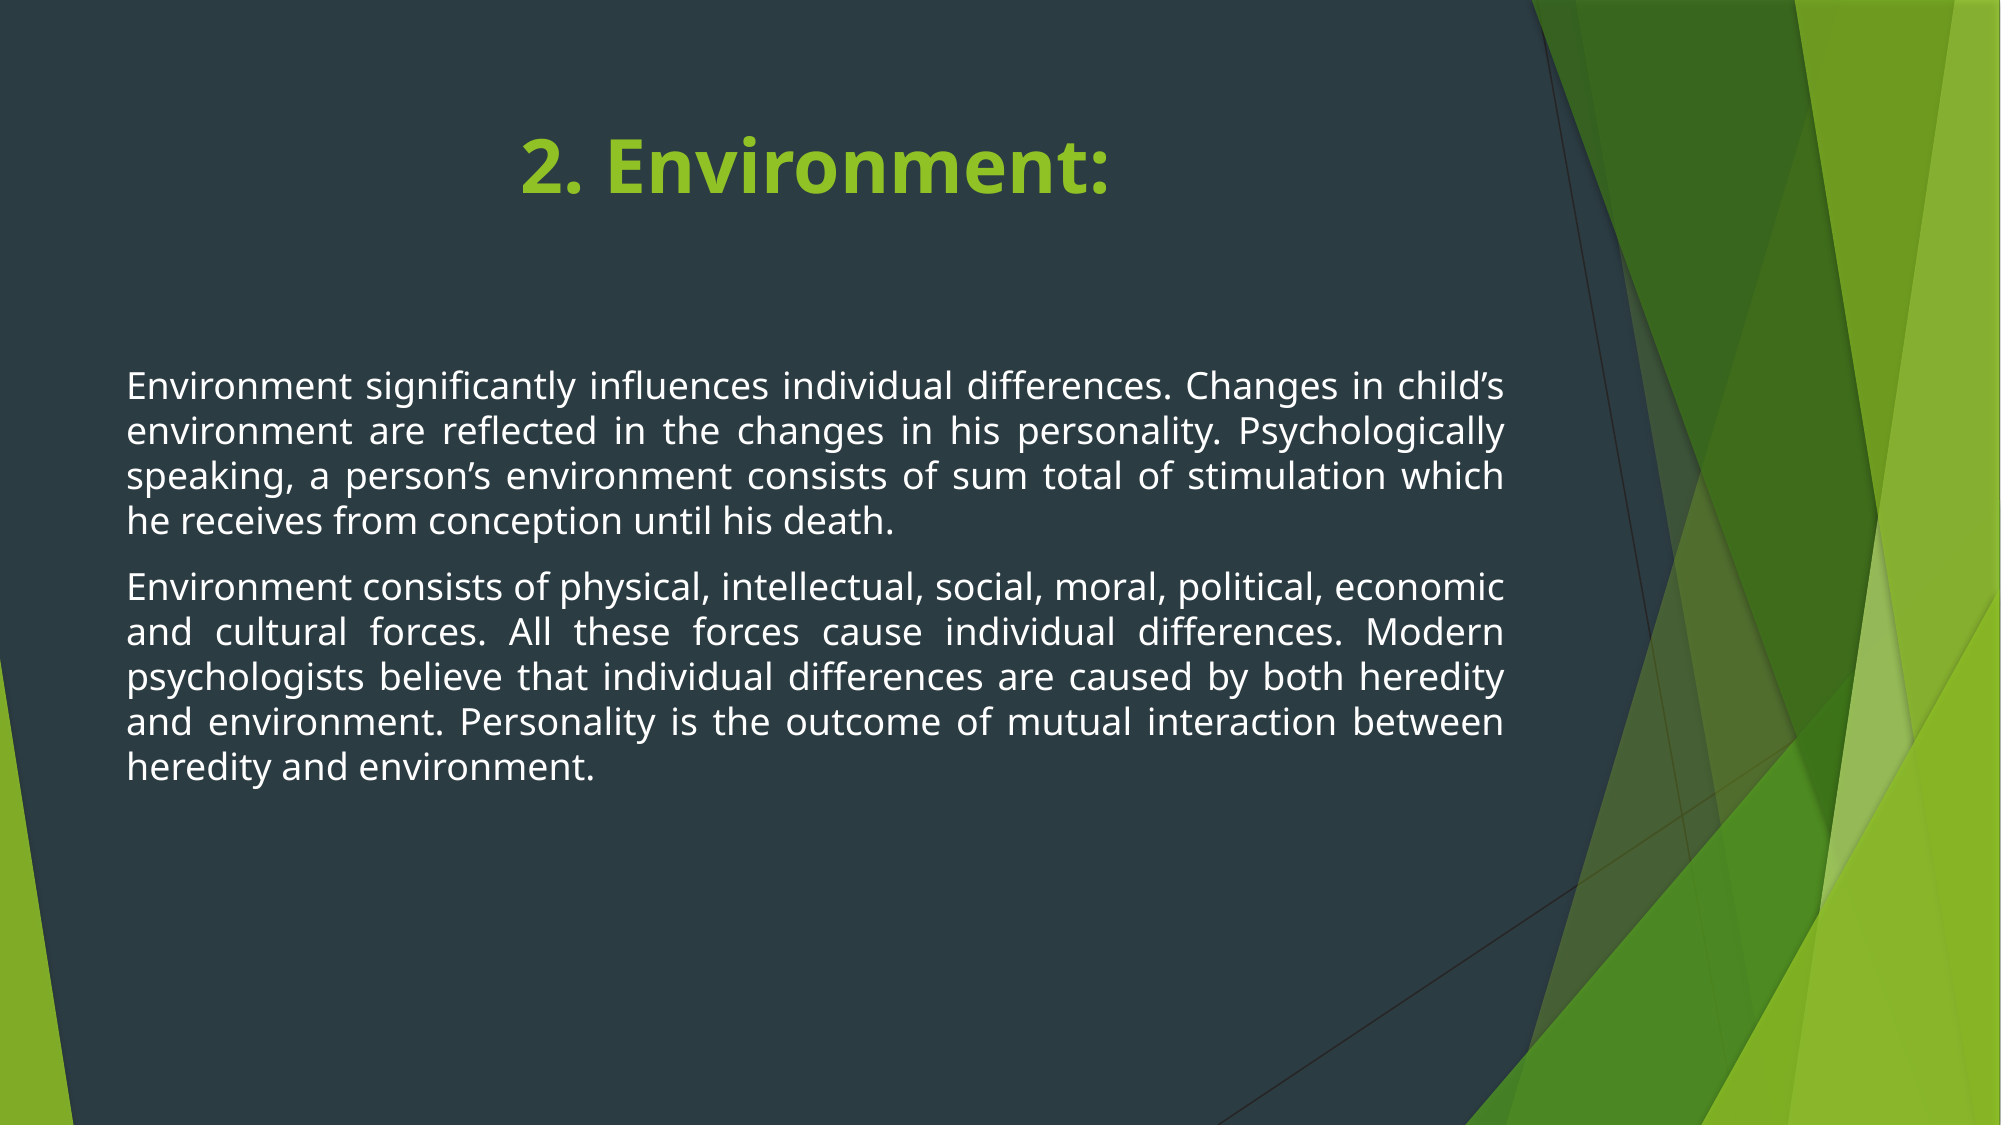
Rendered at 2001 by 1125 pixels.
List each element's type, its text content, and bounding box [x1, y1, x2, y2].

title 2. Environment: [111, 99, 1522, 317]
list Environment significantly influences individual differences. Changes in child’s environment are reflected in the changes in his personality. Psychologically speaking, a person’s environment consists of sum total of stimulation which he receives from conception until his death. Environment consists of physical, intellectual, social, moral, political, economic and cultural forces. All these forces cause individual differences. Modern psychologists believe that individual differences are caused by both heredity and environment. Personality is the outcome of mutual interaction between heredity and environment. [111, 354, 1522, 992]
